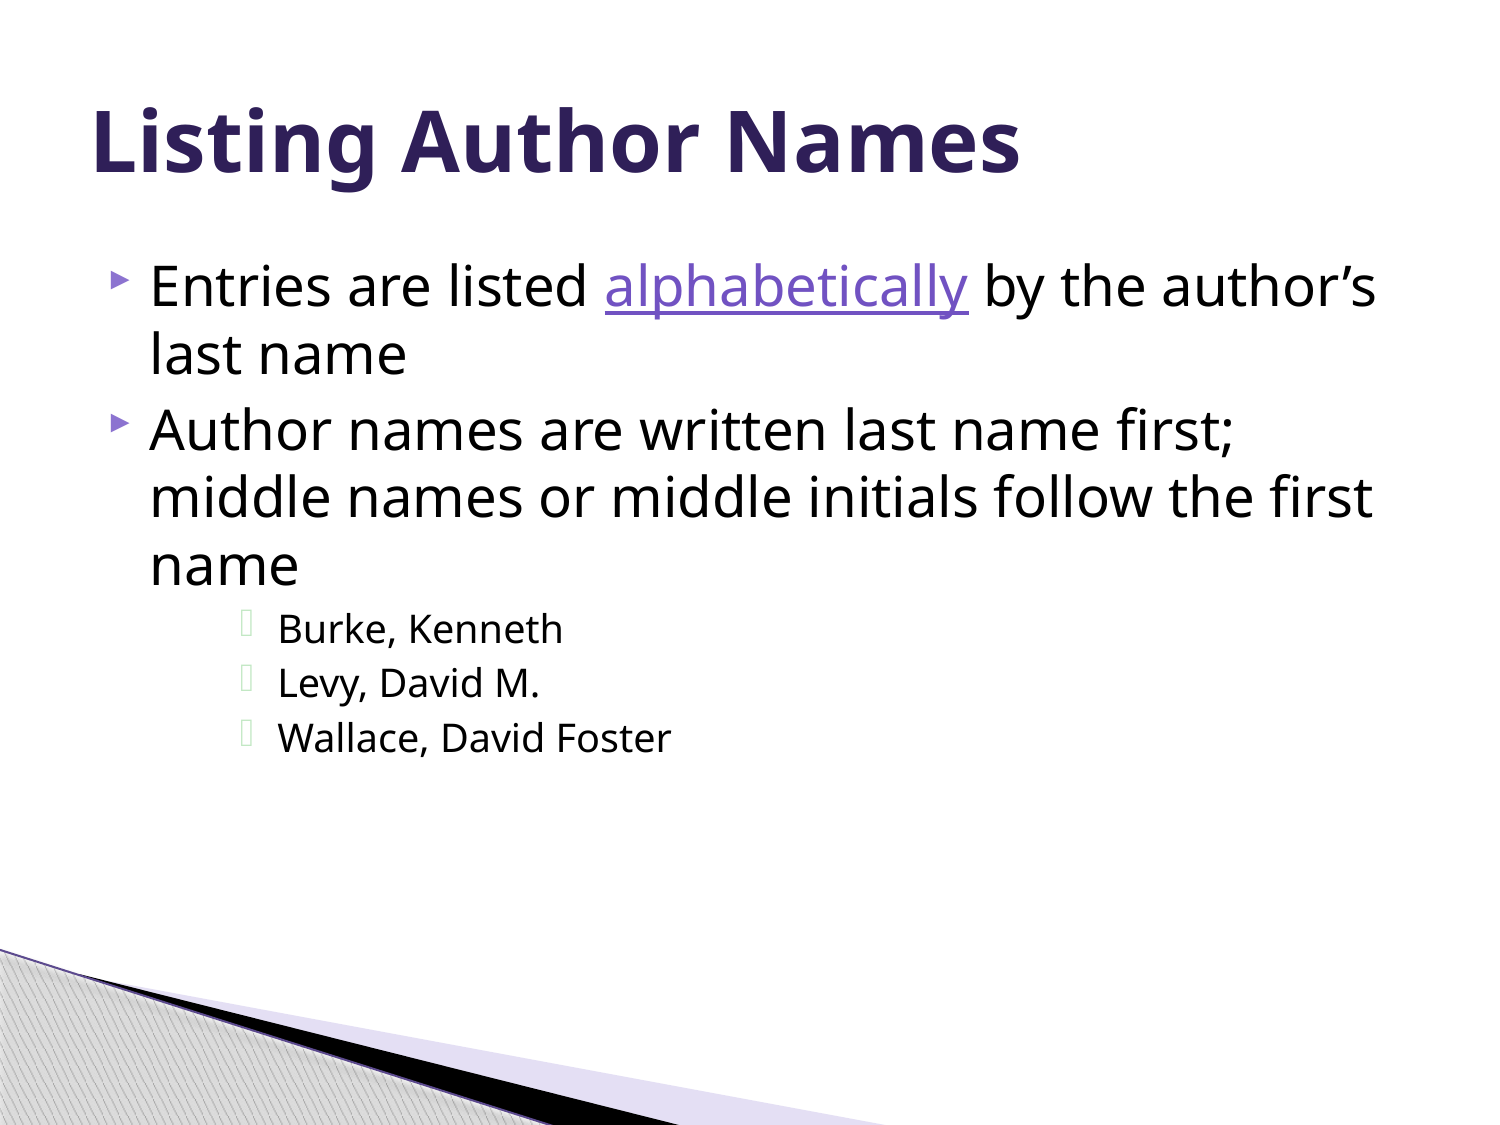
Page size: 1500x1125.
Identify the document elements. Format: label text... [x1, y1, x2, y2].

title Listing Author Names [75, 45, 1425, 233]
list Entries are listed alphabetically by the author’s last name Author names are written last name first; middle names or middle initials follow the first name Burke, Kenneth Levy, David M. Wallace, David Foster [75, 243, 1425, 986]
